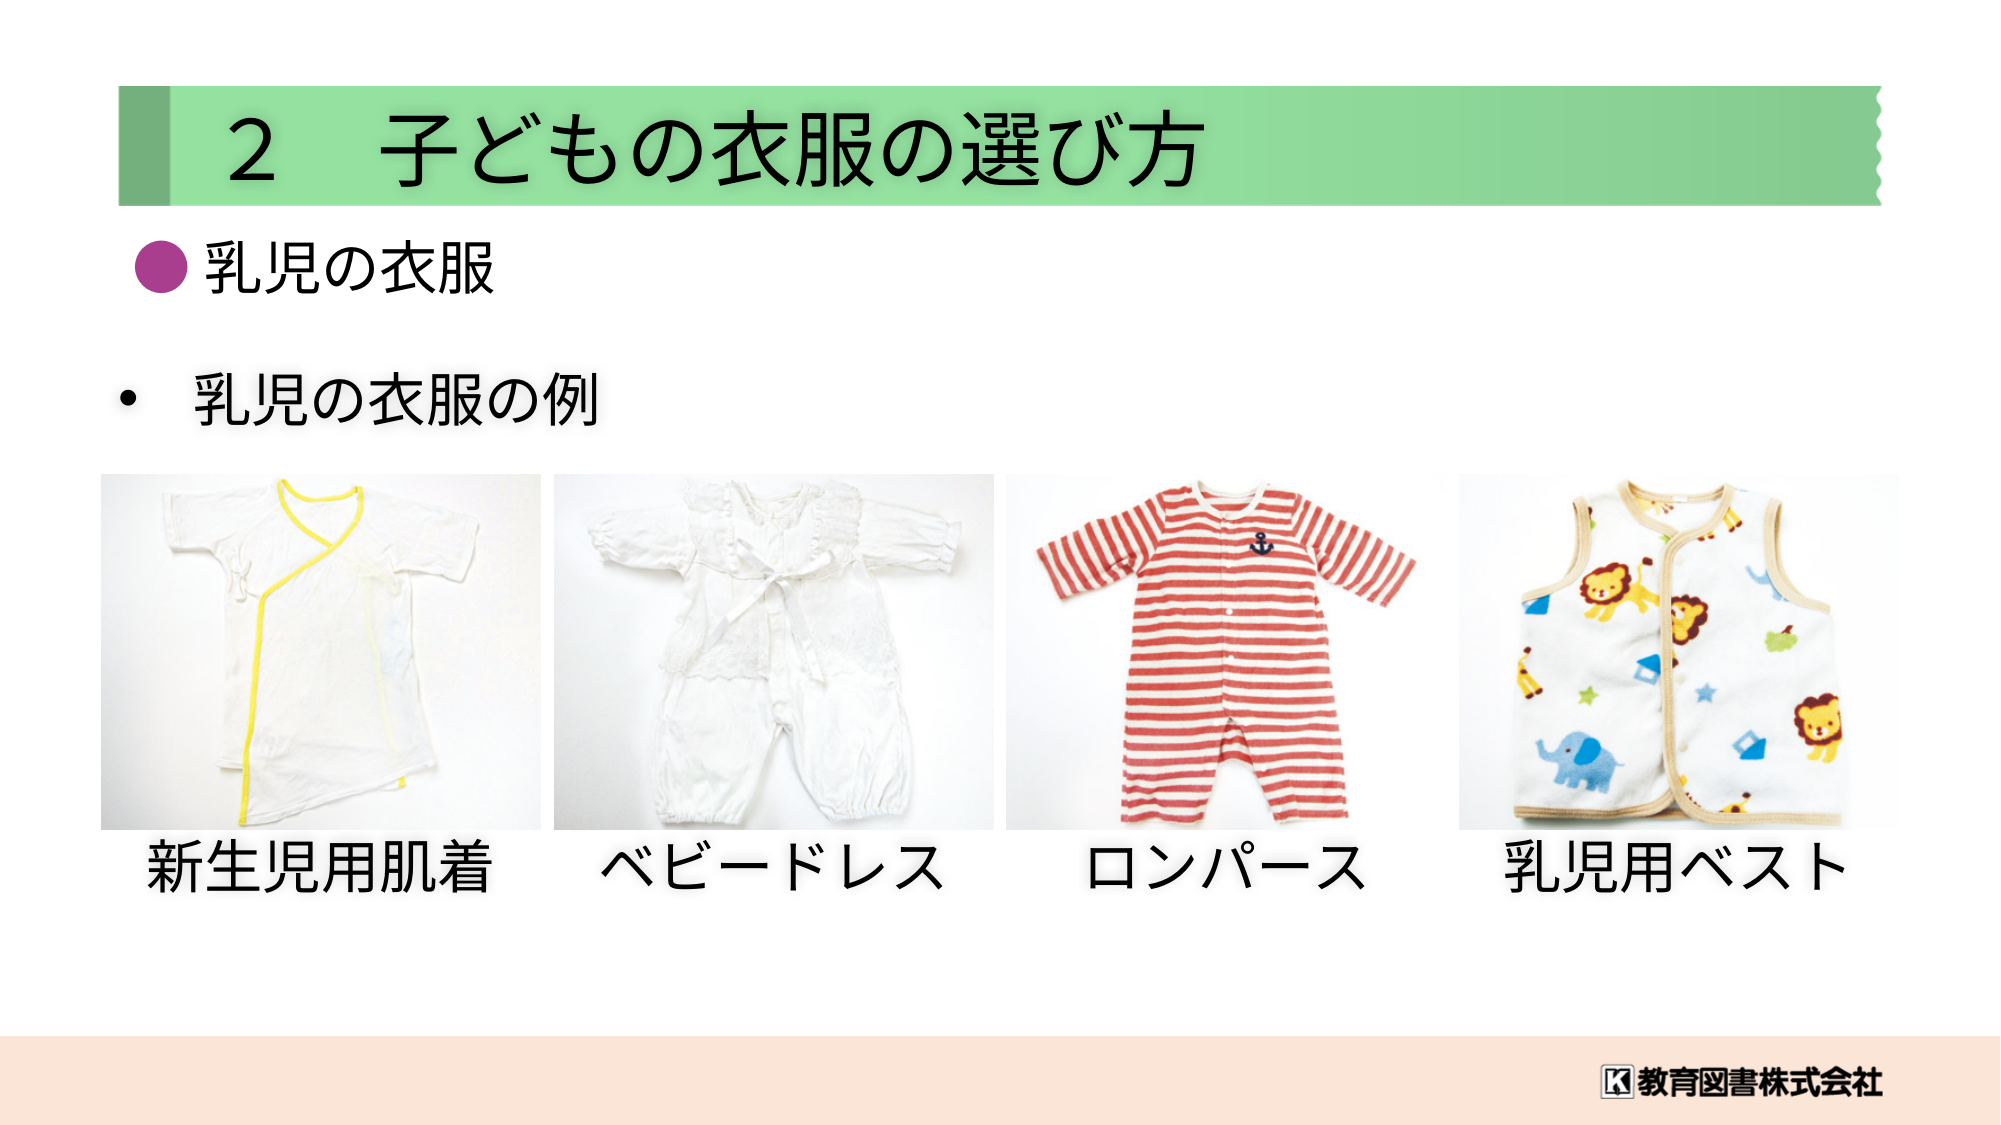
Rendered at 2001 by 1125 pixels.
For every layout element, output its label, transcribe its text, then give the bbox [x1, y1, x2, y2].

picture [0, 0, 2001, 1125]
text_box 乳児用ベスト [1459, 830, 1899, 900]
text_box ●乳児の衣服 [118, 223, 1882, 309]
text_box ロンパース [1006, 830, 1446, 900]
text_box 乳児の衣服の例 [118, 327, 1882, 433]
text_box 新生児用肌着 [101, 830, 541, 900]
text_box ベビードレス [554, 830, 994, 900]
